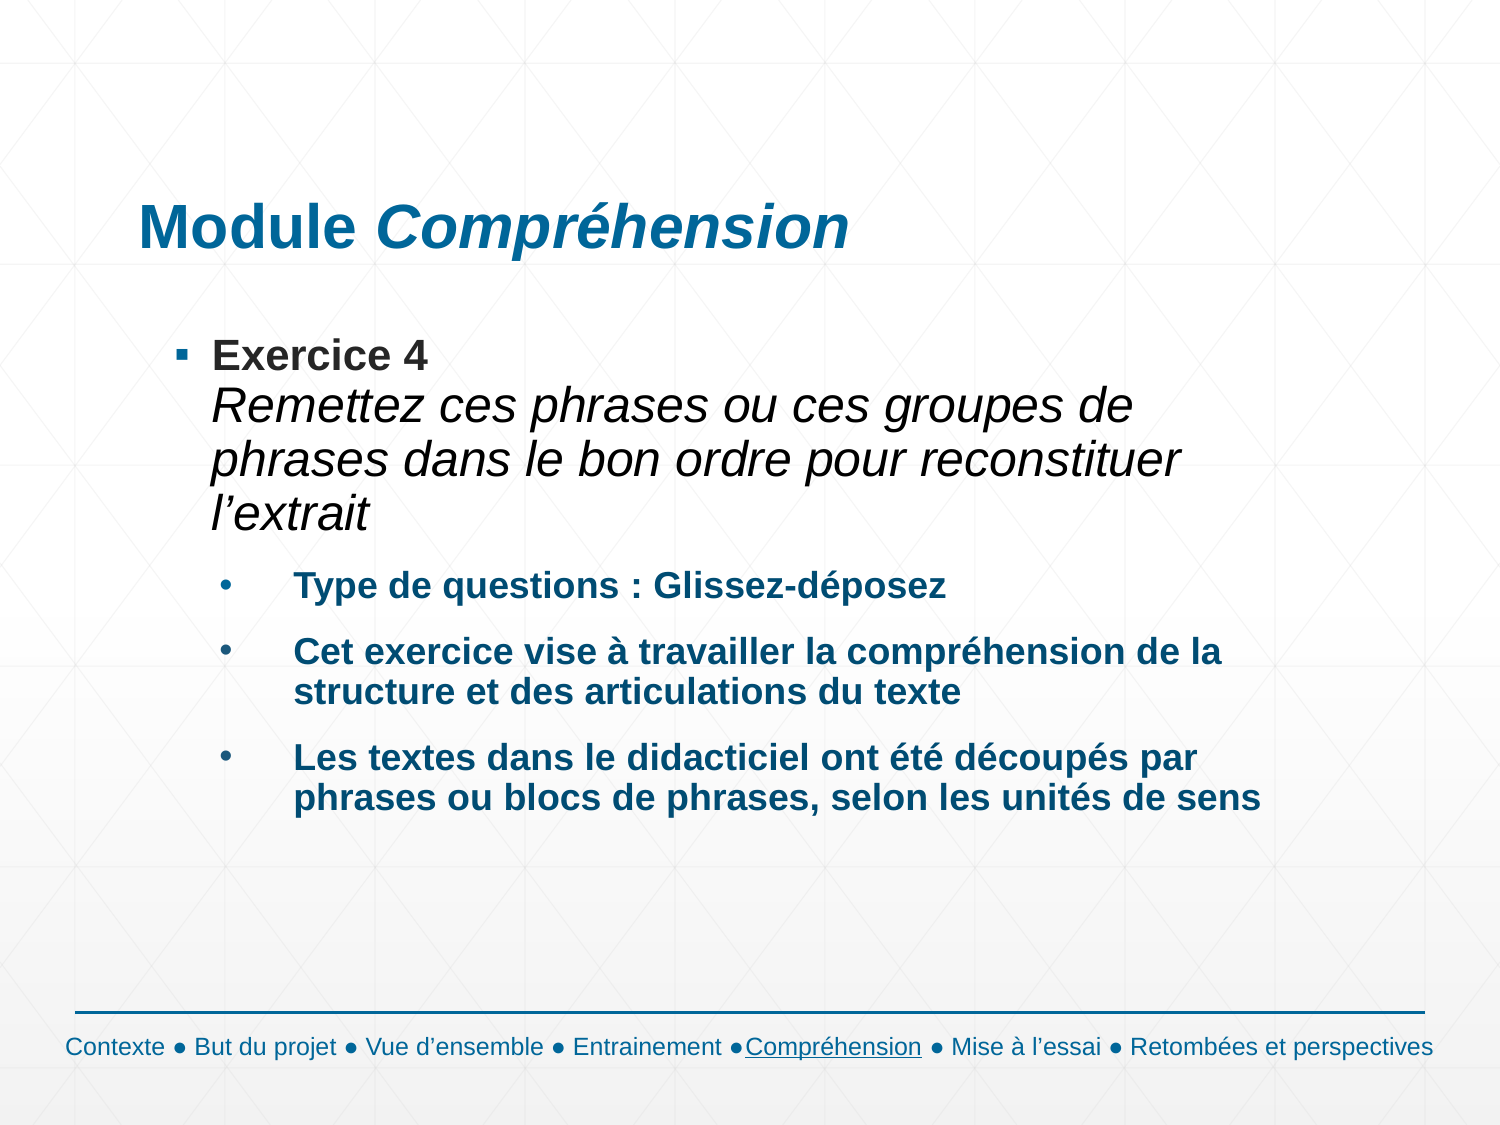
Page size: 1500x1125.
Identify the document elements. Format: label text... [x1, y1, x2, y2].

list Exercice 4 Remettez ces phrases ou ces groupes de phrases dans le bon ordre pour reconstituer l’extrait Type de questions : Glissez-déposez Cet exercice vise à travailler la compréhension de la structure et des articulations du texte Les textes dans le didacticiel ont été découpés par phrases ou blocs de phrases, selon les unités de sens [159, 324, 1341, 1023]
text_box Contexte ● But du projet ● Vue d’ensemble ● Entrainement ●Compréhension ● Mise à l’essai ● Retombées et perspectives [0, 1023, 1500, 1068]
title Module Compréhension [123, 82, 1389, 271]
